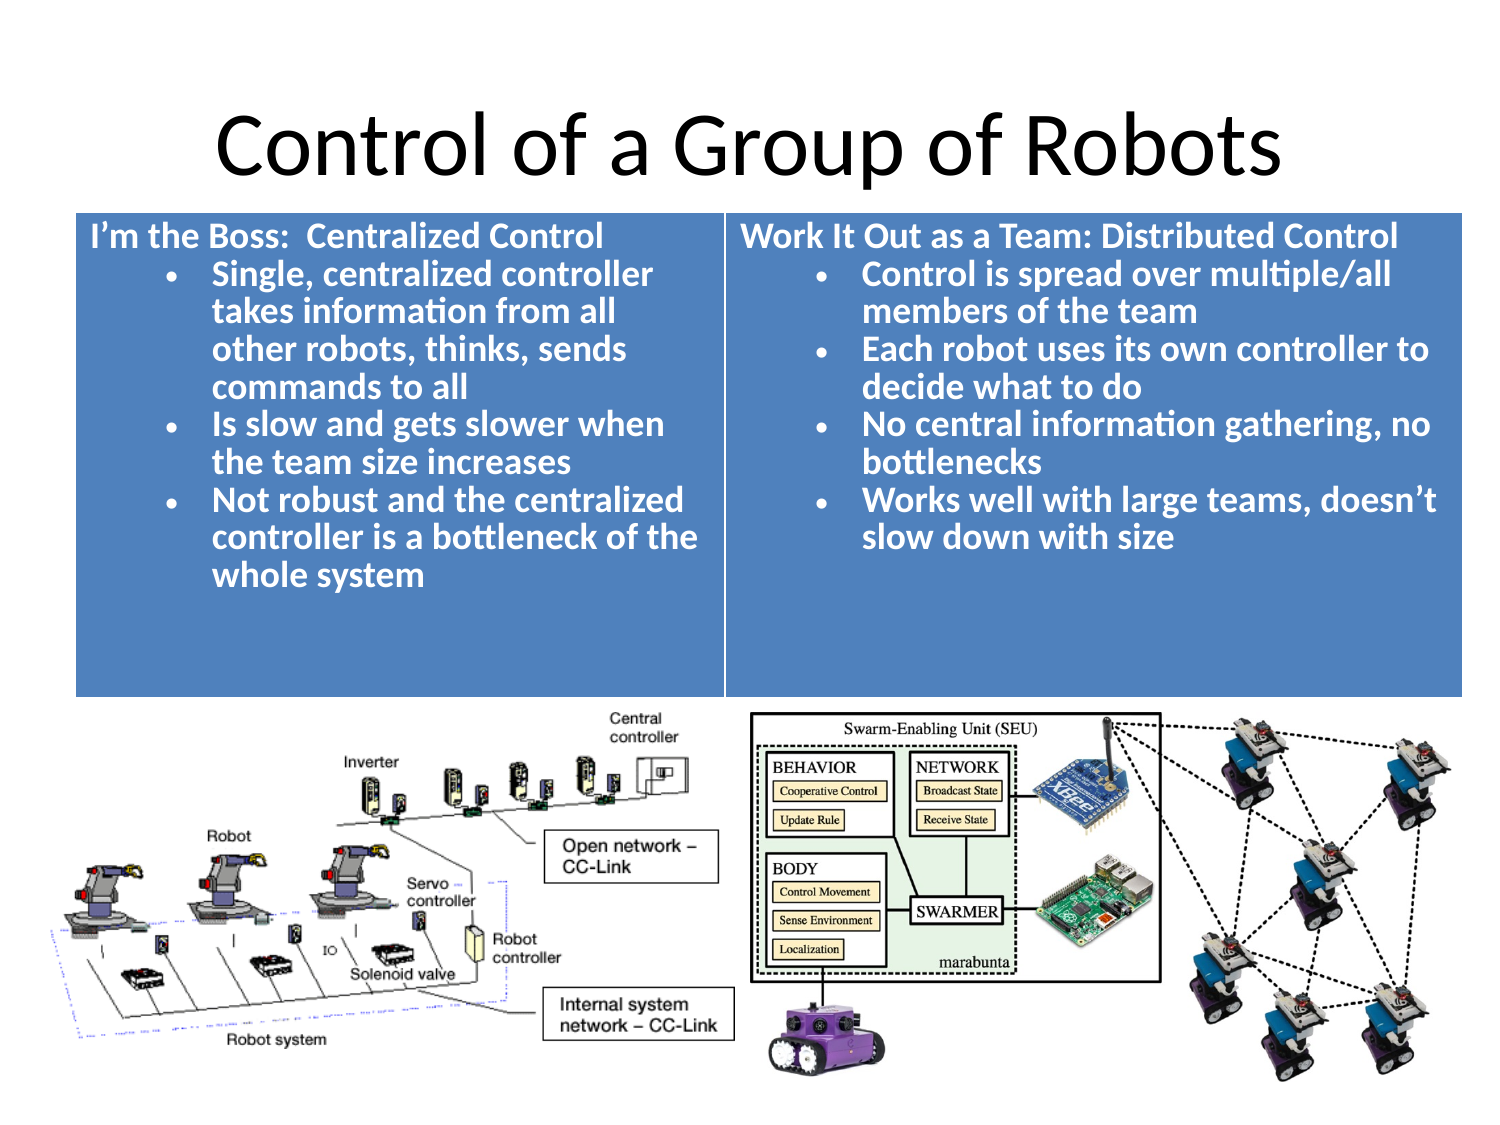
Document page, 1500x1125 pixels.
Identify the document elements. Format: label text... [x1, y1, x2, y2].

picture [749, 712, 1452, 1082]
table_header Work It Out as a Team: Distributed Control Control is spread over multiple/all members of the team Each robot uses its own controller to decide what to do No central information gathering, no bottlenecks Works well with large teams, doesn’t slow down with size [726, 213, 1462, 697]
table_header I’m the Boss: Centralized Control Single, centralized controller takes information from all other robots, thinks, sends commands to all Is slow and gets slower when the team size increases Not robust and the centralized controller is a bottleneck of the whole system [76, 213, 724, 697]
picture [49, 712, 736, 1049]
title Control of a Group of Robots [75, 45, 1425, 212]
